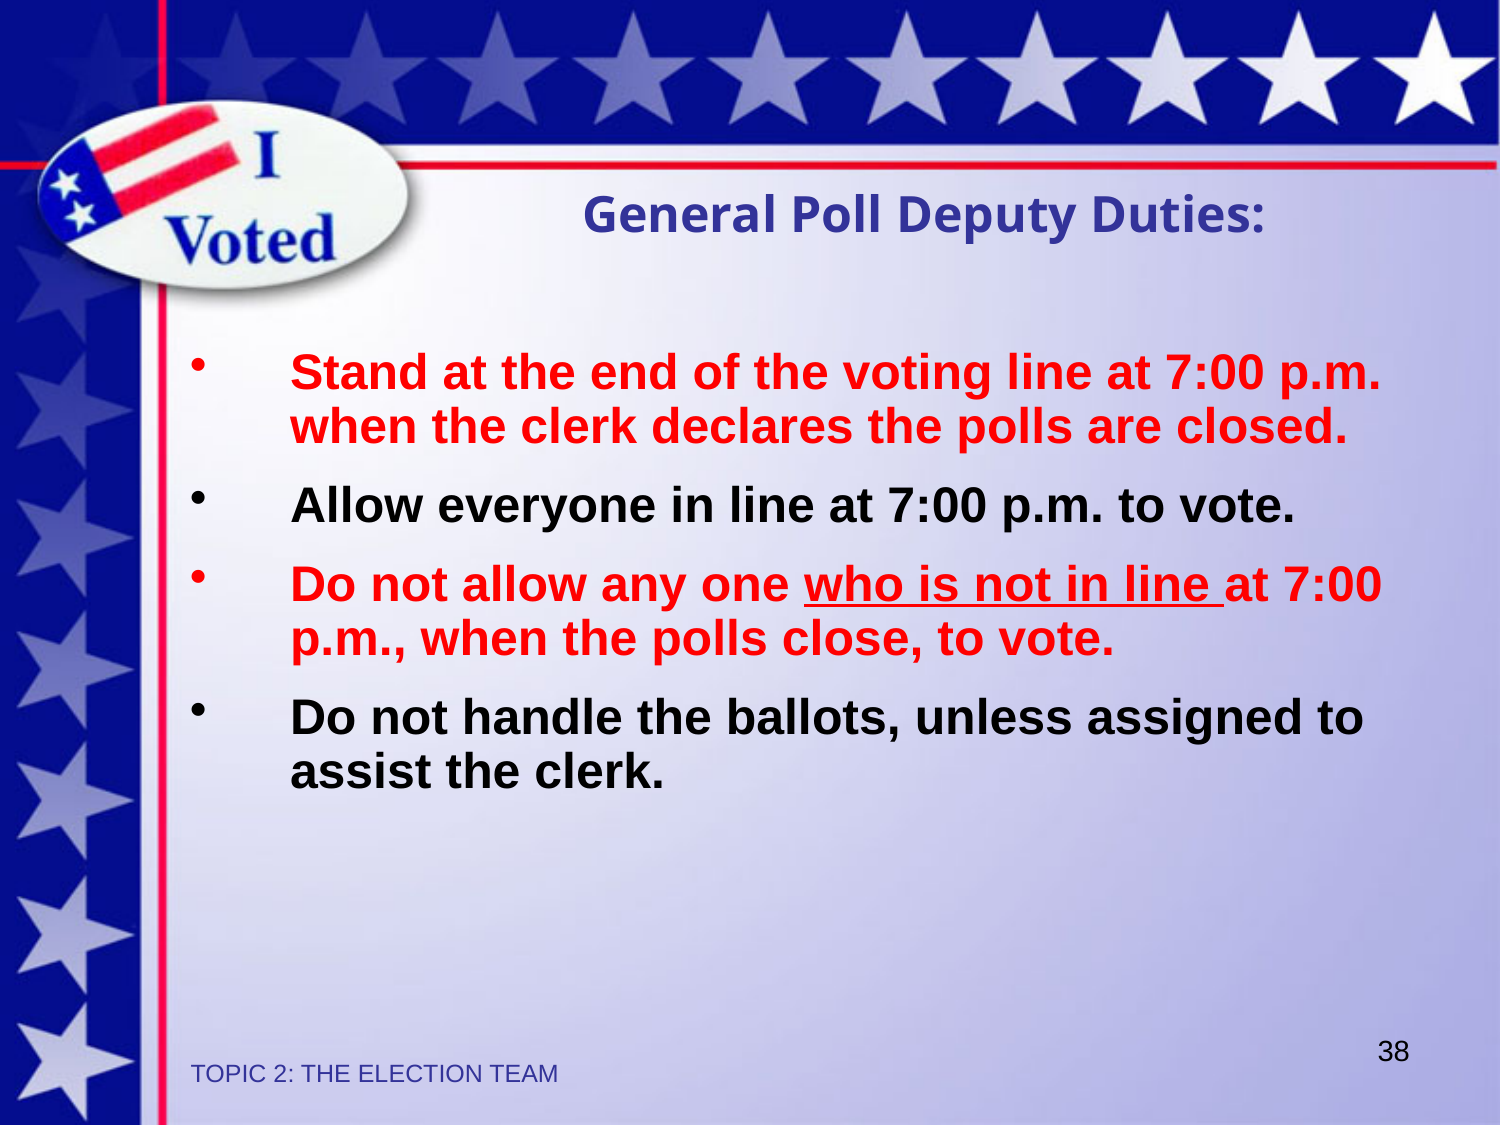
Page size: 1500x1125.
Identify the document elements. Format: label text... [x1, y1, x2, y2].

slide_number 38 [1074, 1024, 1426, 1103]
list General Poll Deputy Duties: Stand at the end of the voting line at 7:00 p.m. when the clerk declares the polls are closed. Allow everyone in line at 7:00 p.m. to vote. Do not allow any one who is not in line at 7:00 p.m., when the polls close, to vote. Do not handle the ballots, unless assigned to assist the clerk. [174, 174, 1451, 1013]
text_box TOPIC 2: THE ELECTION TEAM [175, 1050, 575, 1095]
picture [0, 0, 1500, 1125]
